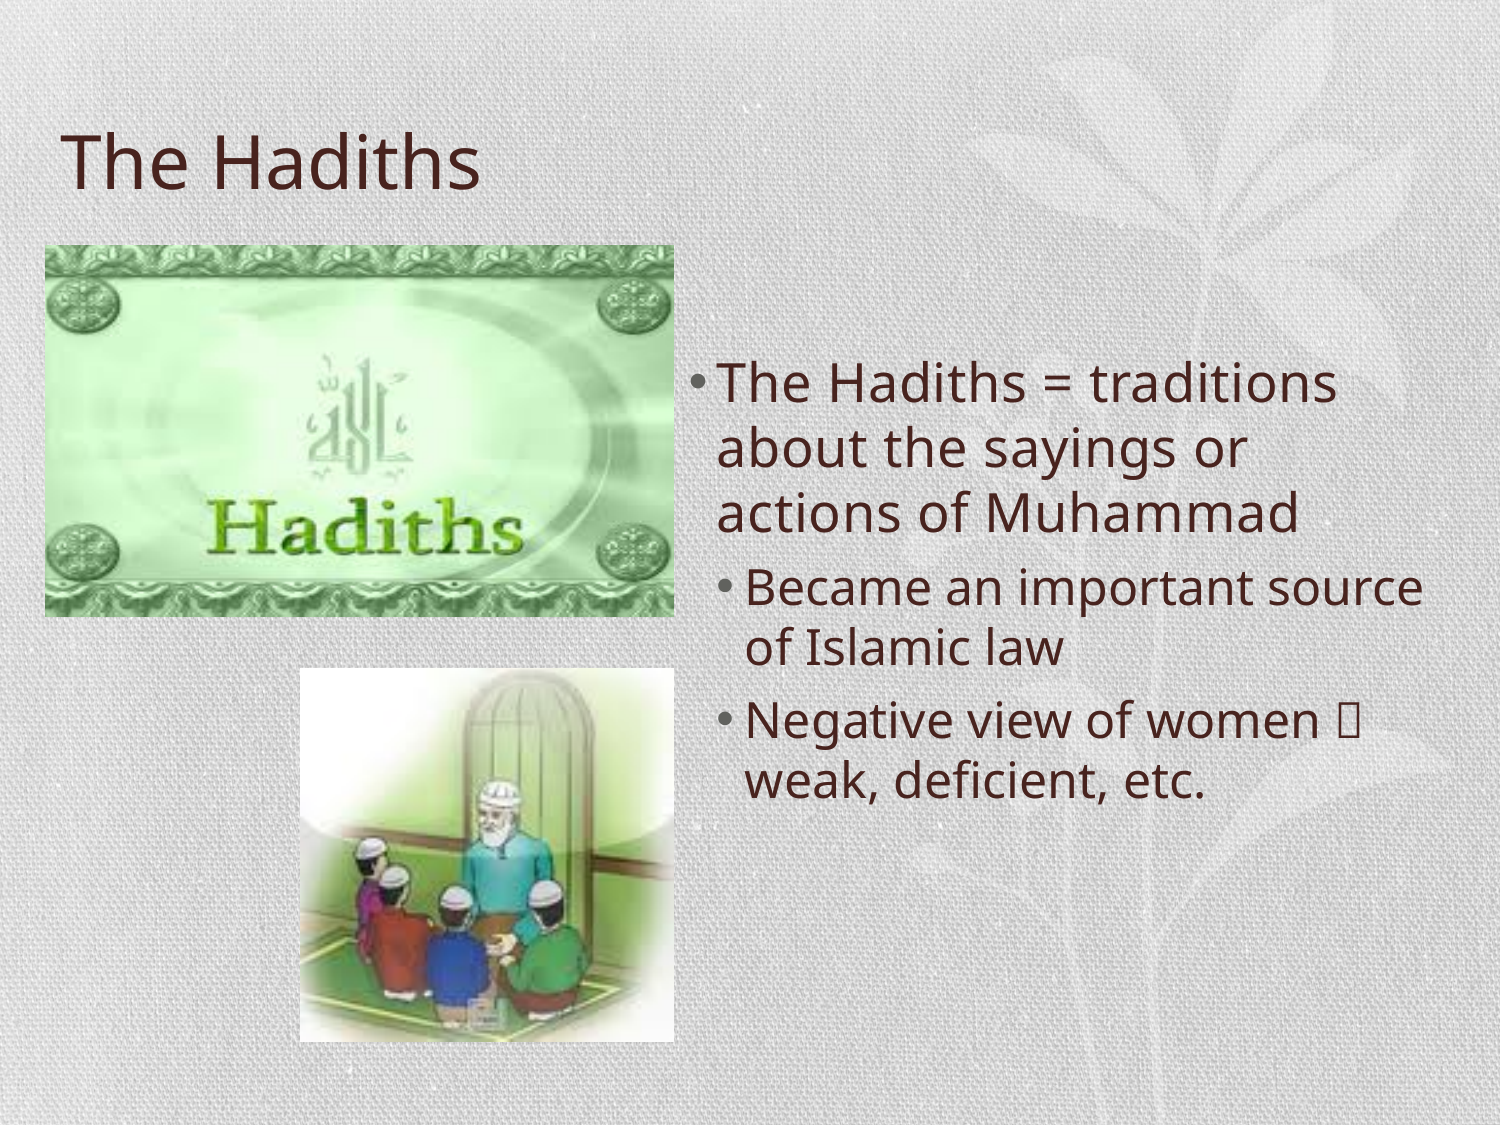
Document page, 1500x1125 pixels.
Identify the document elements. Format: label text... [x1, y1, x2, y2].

list The Hadiths = traditions about the sayings or actions of Muhammad Became an important source of Islamic law Negative view of women  weak, deficient, etc. [673, 340, 1455, 1079]
picture [45, 245, 674, 617]
title The Hadiths [45, 37, 1455, 213]
picture [299, 668, 674, 1042]
